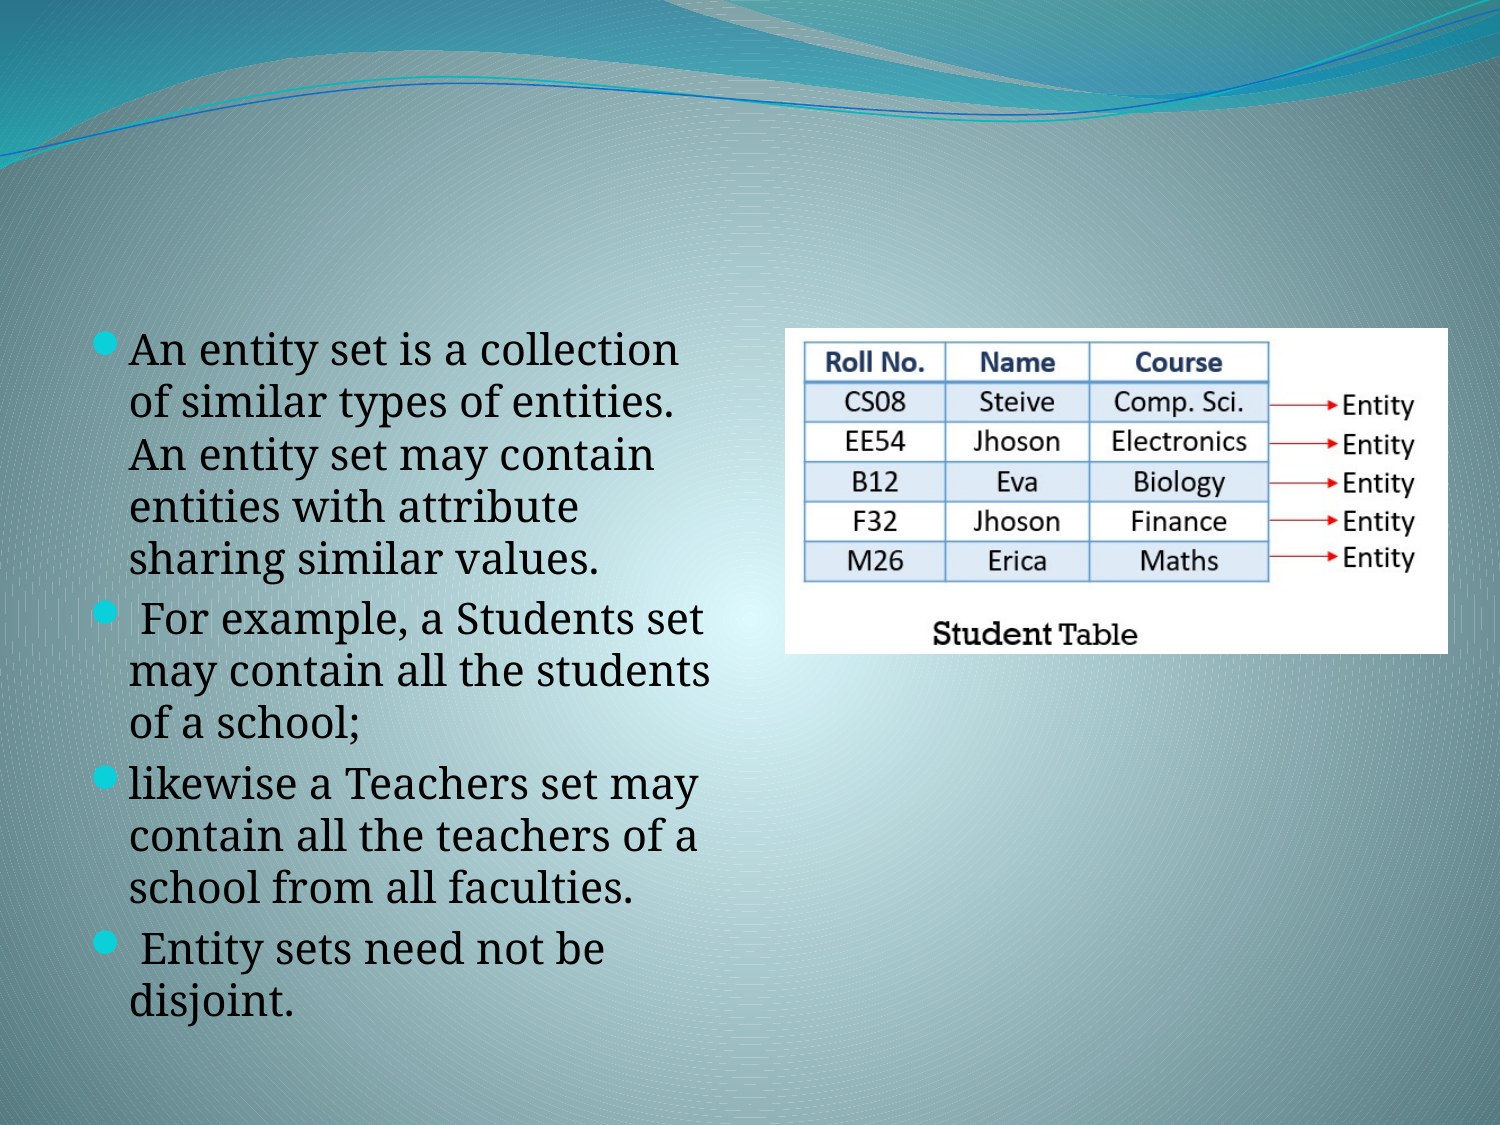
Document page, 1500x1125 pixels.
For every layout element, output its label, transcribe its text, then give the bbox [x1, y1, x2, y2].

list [784, 327, 1448, 654]
list An entity set is a collection of similar types of entities. An entity set may contain entities with attribute sharing similar values. For example, a Students set may contain all the students of a school; likewise a Teachers set may contain all the teachers of a school from all faculties. Entity sets need not be disjoint. [75, 314, 738, 1043]
